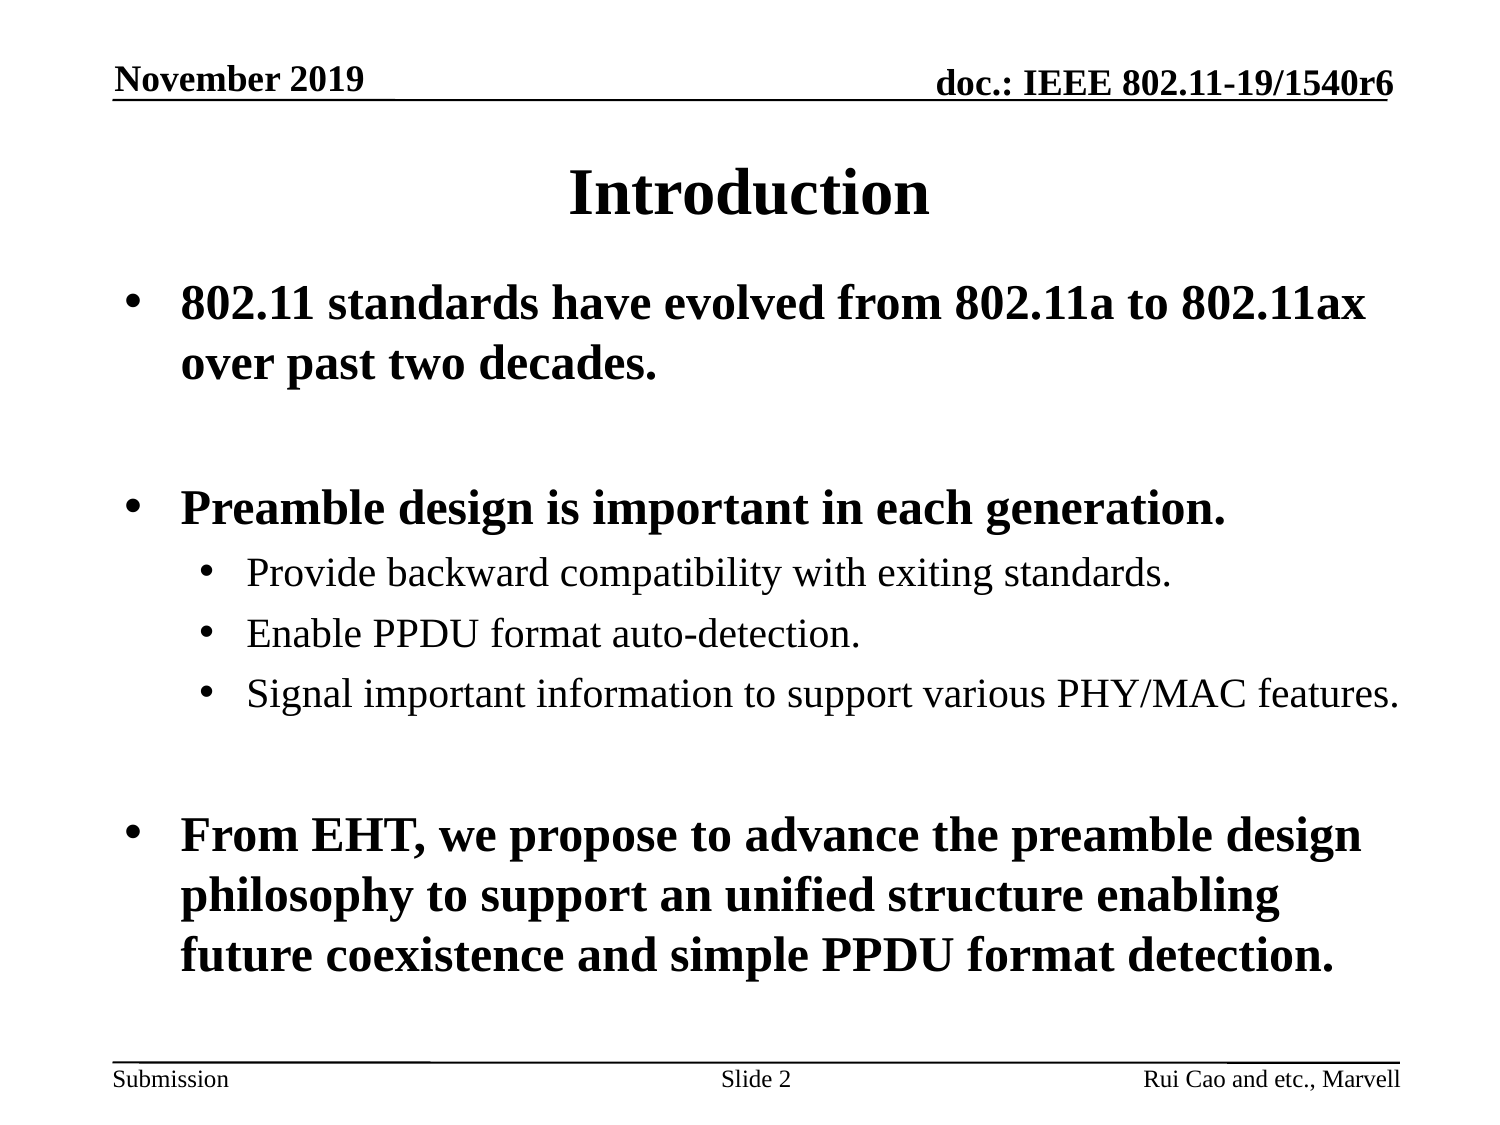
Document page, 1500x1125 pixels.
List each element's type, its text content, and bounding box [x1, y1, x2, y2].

title Introduction [112, 100, 1388, 261]
footer Rui Cao and etc., Marvell [878, 1061, 1402, 1093]
slide_number Slide 2 [712, 1061, 800, 1123]
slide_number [114, 54, 423, 100]
list 802.11 standards have evolved from 802.11a to 802.11ax over past two decades. Preamble design is important in each generation. Provide backward compatibility with exiting standards. Enable PPDU format auto-detection. Signal important information to support various PHY/MAC features. From EHT, we propose to advance the preamble design philosophy to support an unified structure enabling future coexistence and simple PPDU format detection. [109, 261, 1438, 1025]
